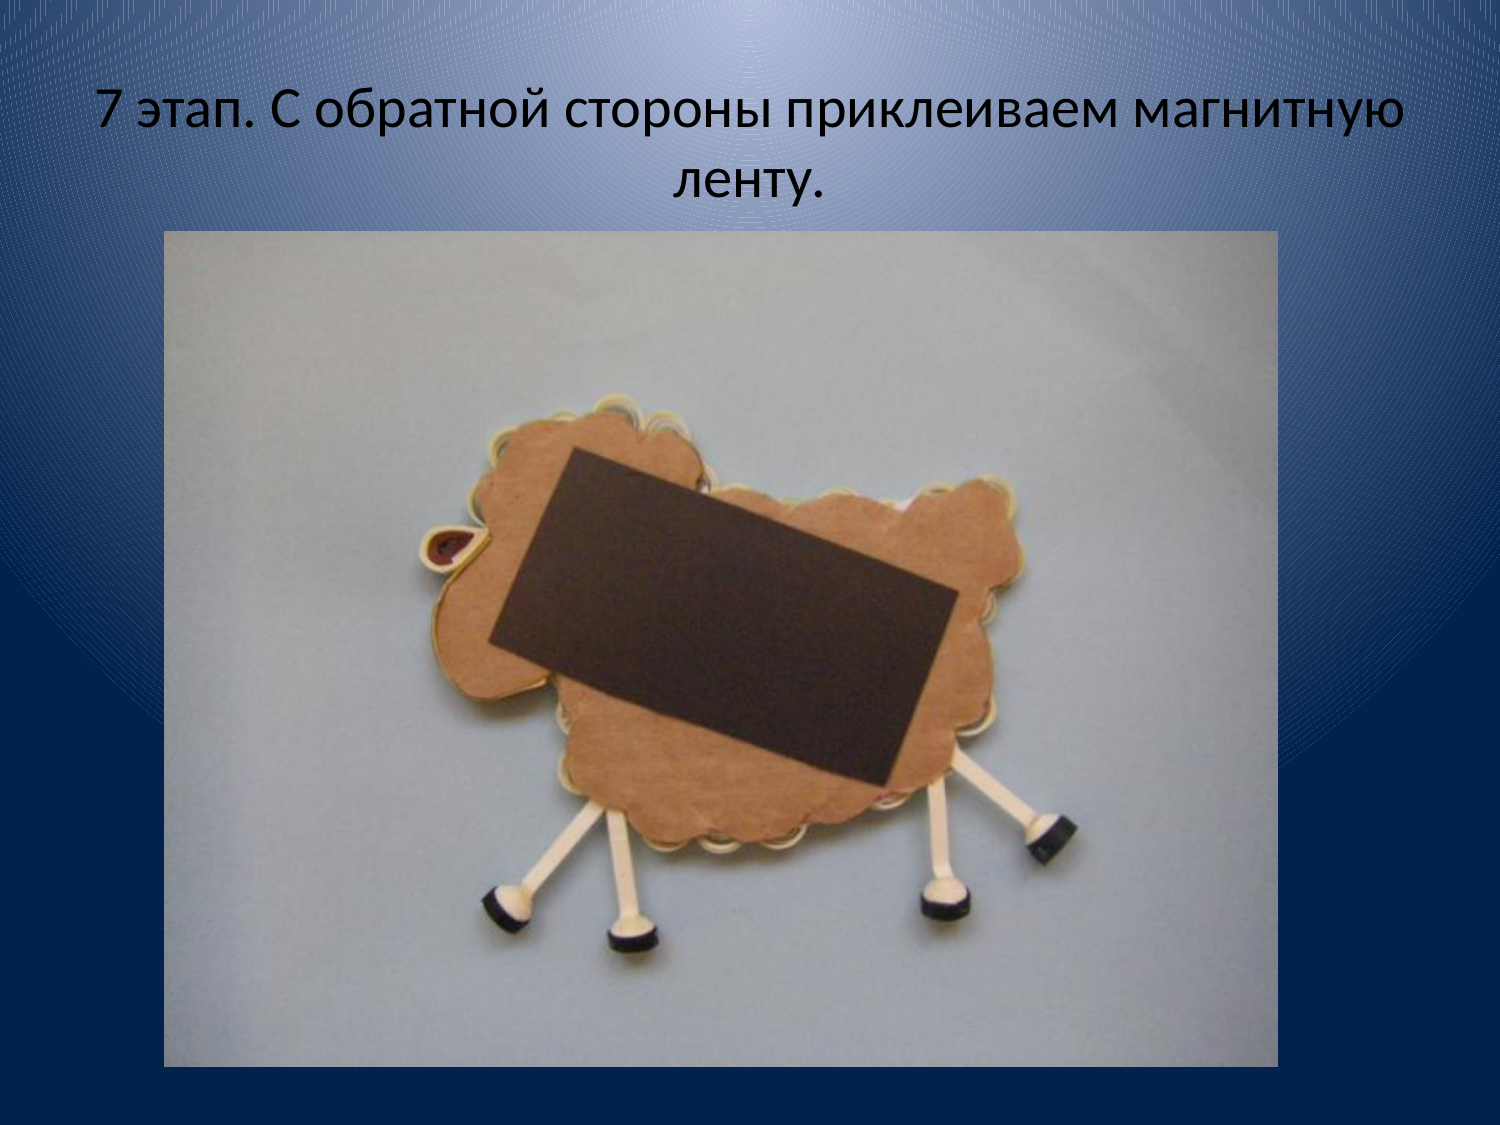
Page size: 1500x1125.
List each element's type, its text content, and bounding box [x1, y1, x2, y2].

picture [163, 231, 1278, 1067]
title 7 этап. С обратной стороны приклеиваем магнитную ленту. [74, 44, 1426, 233]
